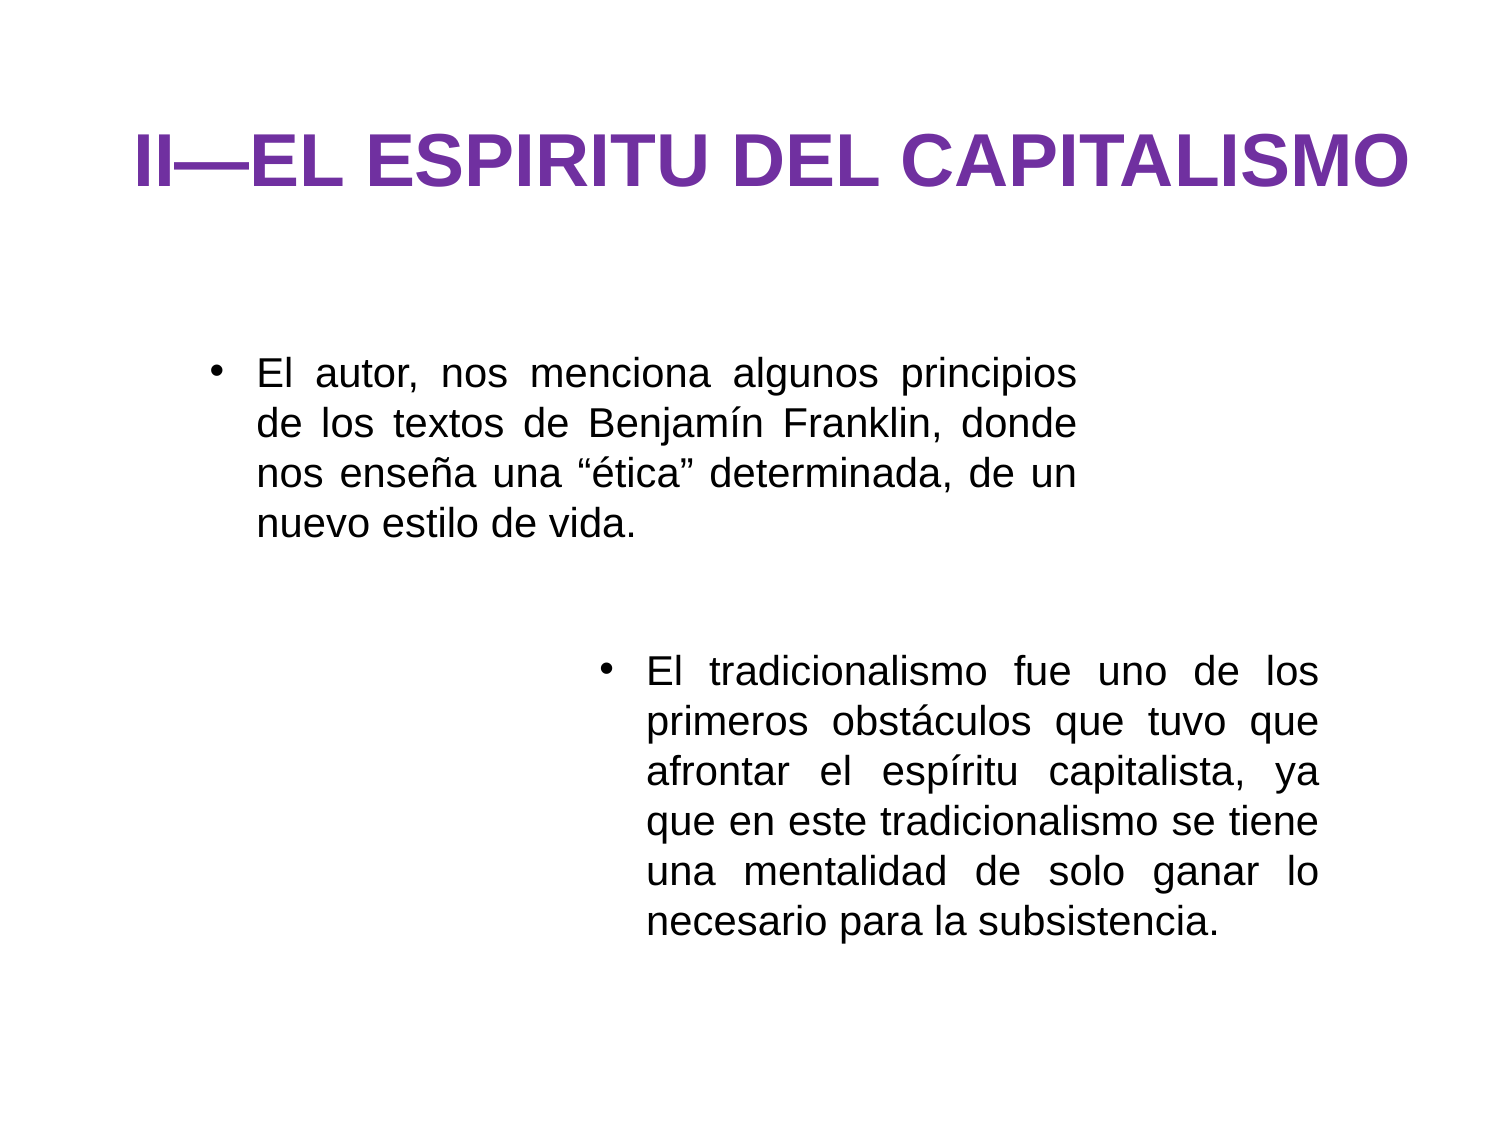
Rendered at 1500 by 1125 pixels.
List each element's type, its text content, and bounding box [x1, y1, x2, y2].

text_box El tradicionalismo fue uno de los primeros obstáculos que tuvo que afrontar el espíritu capitalista, ya que en este tradicionalismo se tiene una mentalidad de solo ganar lo necesario para la subsistencia. [584, 586, 1335, 951]
text_box El autor, nos menciona algunos principios de los textos de Benjamín Franklin, donde nos enseña una “ética” determinada, de un nuevo estilo de vida. [194, 338, 1093, 553]
text_box II—EL ESPIRITU DEL CAPITALISMO [118, 104, 1428, 210]
